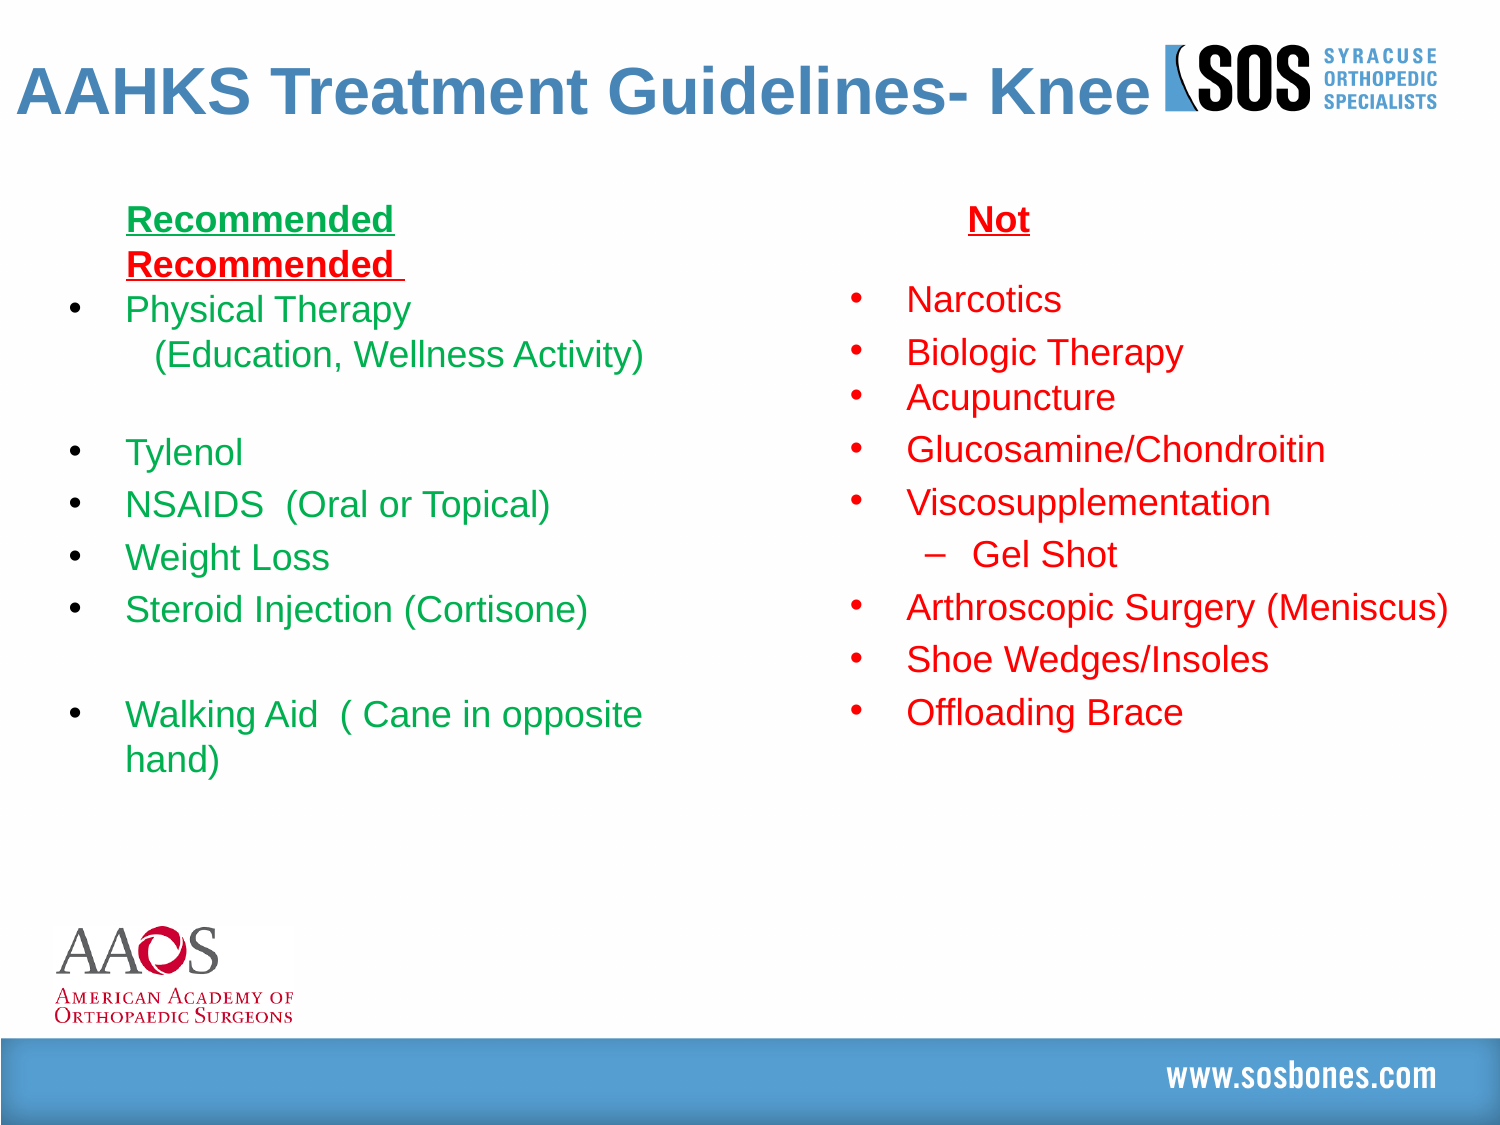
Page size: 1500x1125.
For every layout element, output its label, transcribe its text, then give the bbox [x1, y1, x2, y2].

title AAHKS Treatment Guidelines- Knee [0, 34, 1325, 142]
picture [0, 0, 1500, 1125]
list Physical Therapy (Education, Wellness Activity) Tylenol NSAIDS (Oral or Topical) Weight Loss Steroid Injection (Cortisone) Walking Aid ( Cane in opposite hand) [53, 277, 742, 1033]
text_box Narcotics Biologic Therapy Acupuncture Glucosamine/Chondroitin Viscosupplementation Gel Shot Arthroscopic Surgery (Meniscus) Shoe Wedges/Insoles Offloading Brace [834, 267, 1500, 1023]
text_box Recommended Not Recommended [111, 187, 1265, 292]
